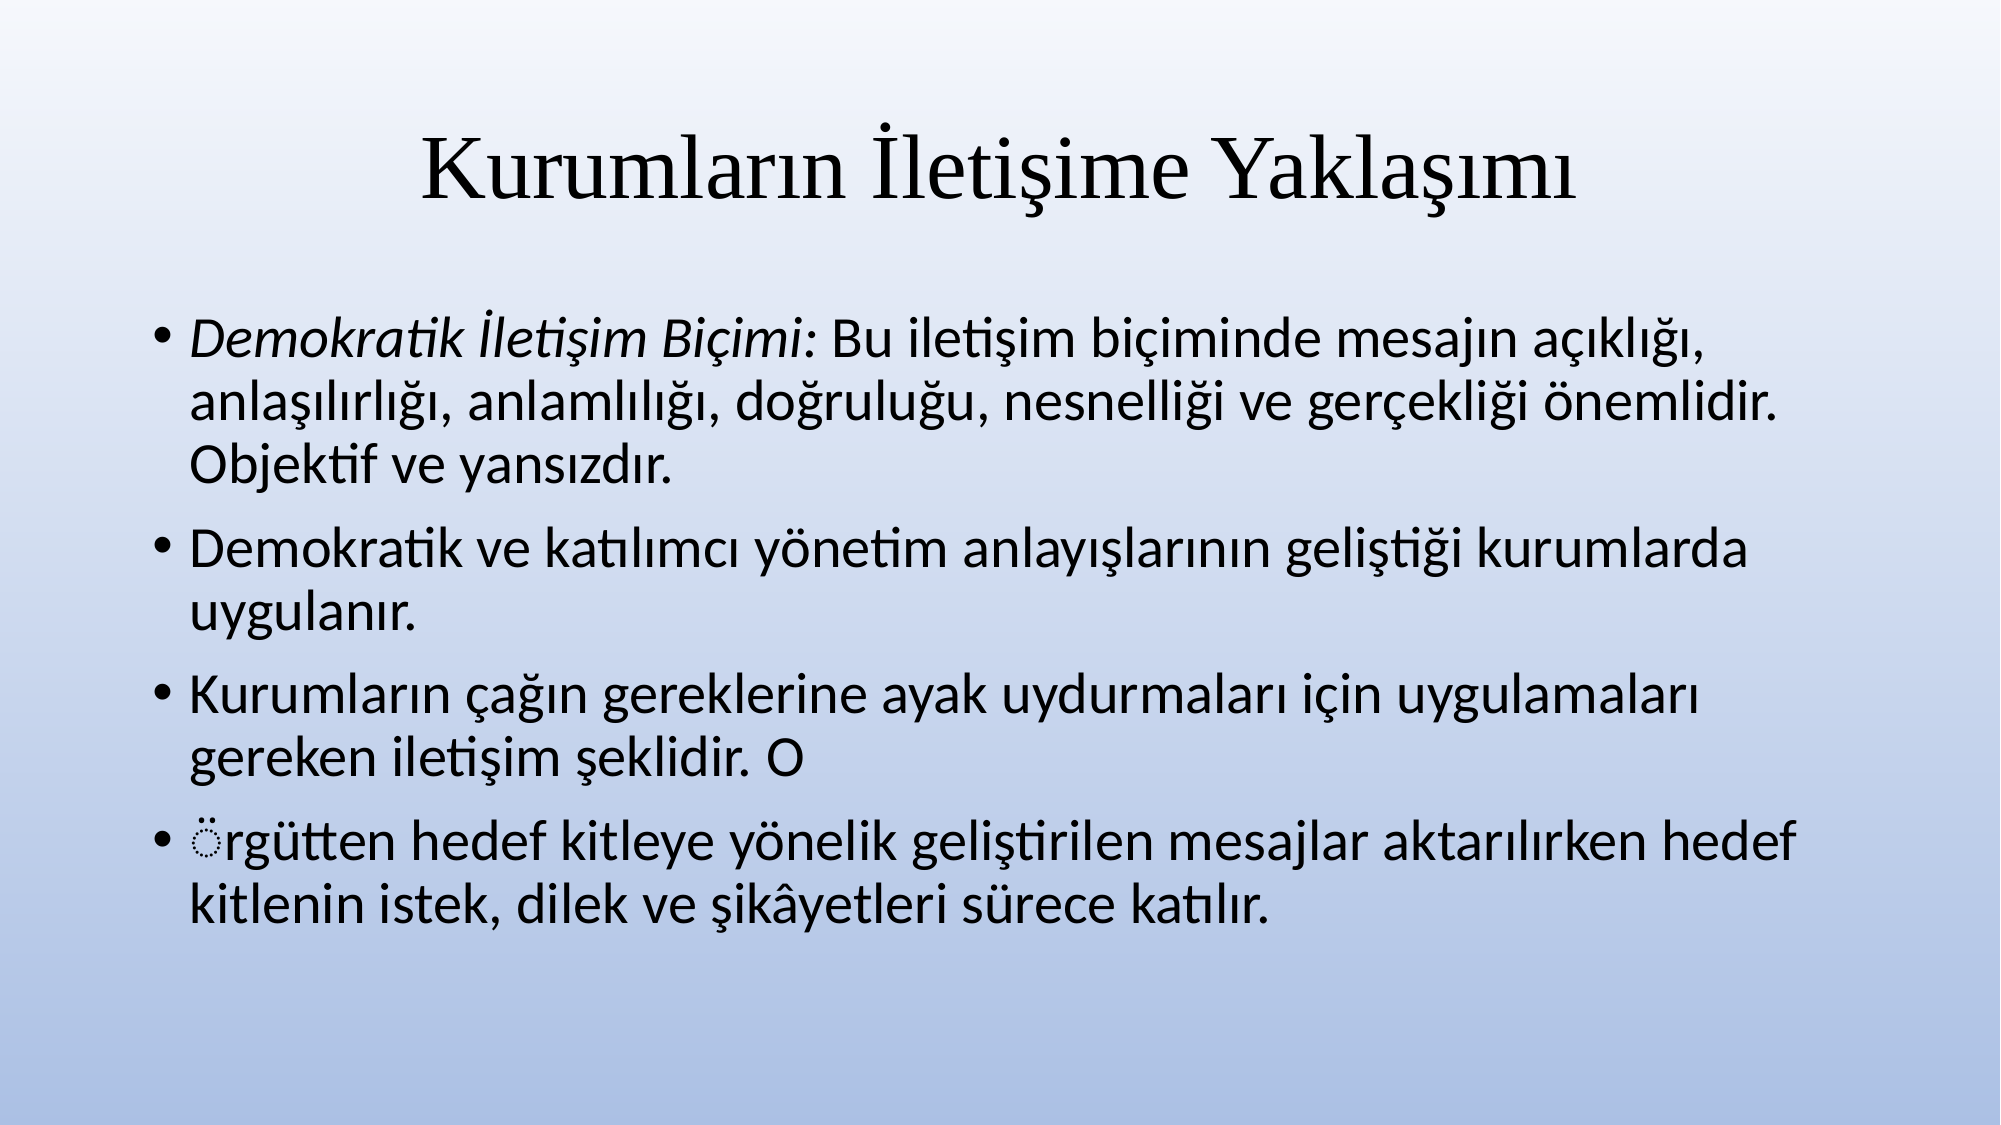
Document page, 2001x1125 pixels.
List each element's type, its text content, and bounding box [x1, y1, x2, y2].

title Kurumların İletişime Yaklaşımı [137, 59, 1863, 278]
list Demokratik İletişim Biçimi: Bu iletişim biçiminde mesajın açıklığı, anlaşılırlığı, anlamlılığı, doğruluğu, nesnelliği ve gerçekliği önemlidir. Objektif ve yansızdır. Demokratik ve katılımcı yönetim anlayışlarının geliştiği kurumlarda uygulanır. Kurumların çağın gereklerine ayak uydurmaları için uygulamaları gereken iletişim şeklidir. O ̈rgütten hedef kitleye yönelik geliştirilen mesajlar aktarılırken hedef kitlenin istek, dilek ve şikâyetleri sürece katılır. [137, 299, 1863, 1014]
